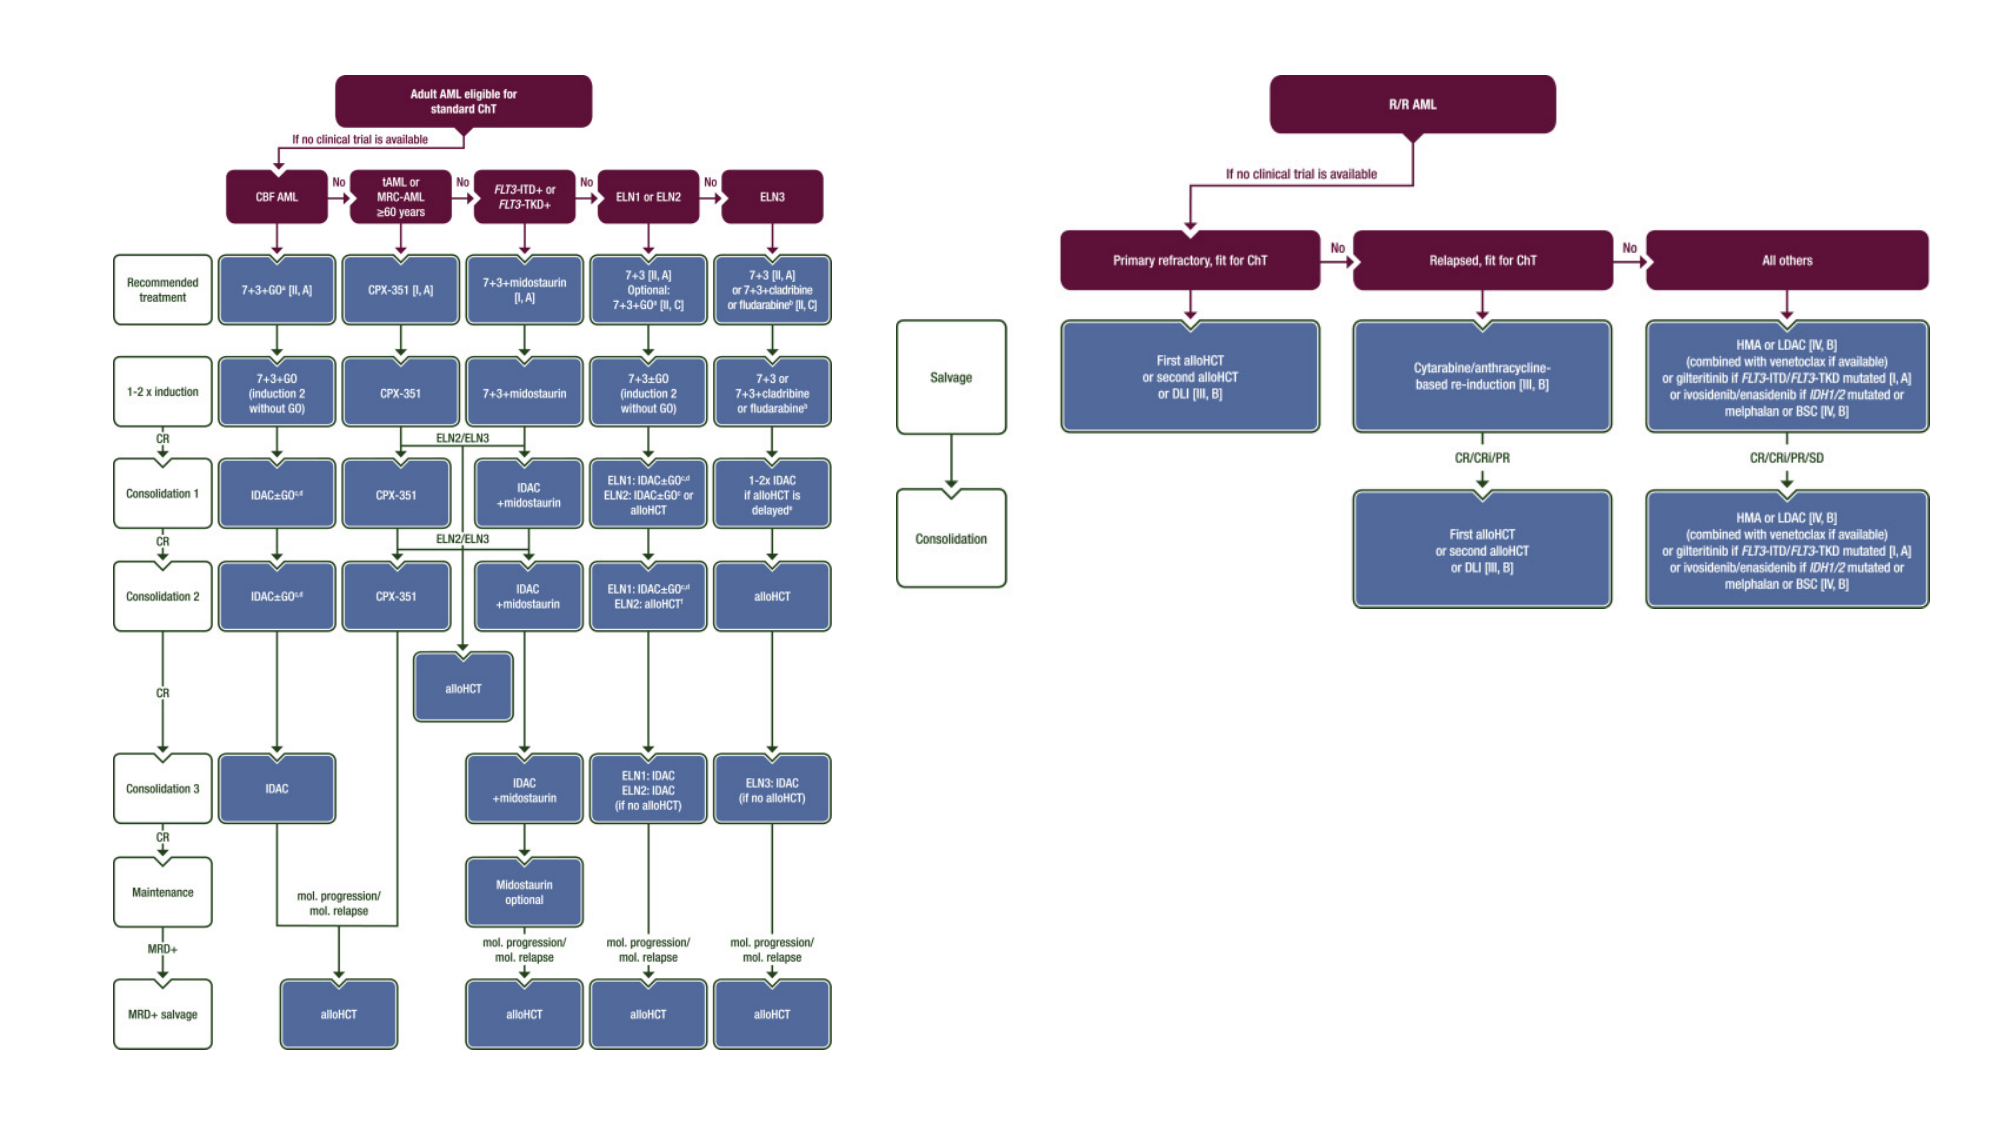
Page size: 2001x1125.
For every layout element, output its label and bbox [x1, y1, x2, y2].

picture [896, 75, 1930, 609]
list [113, 75, 832, 1050]
